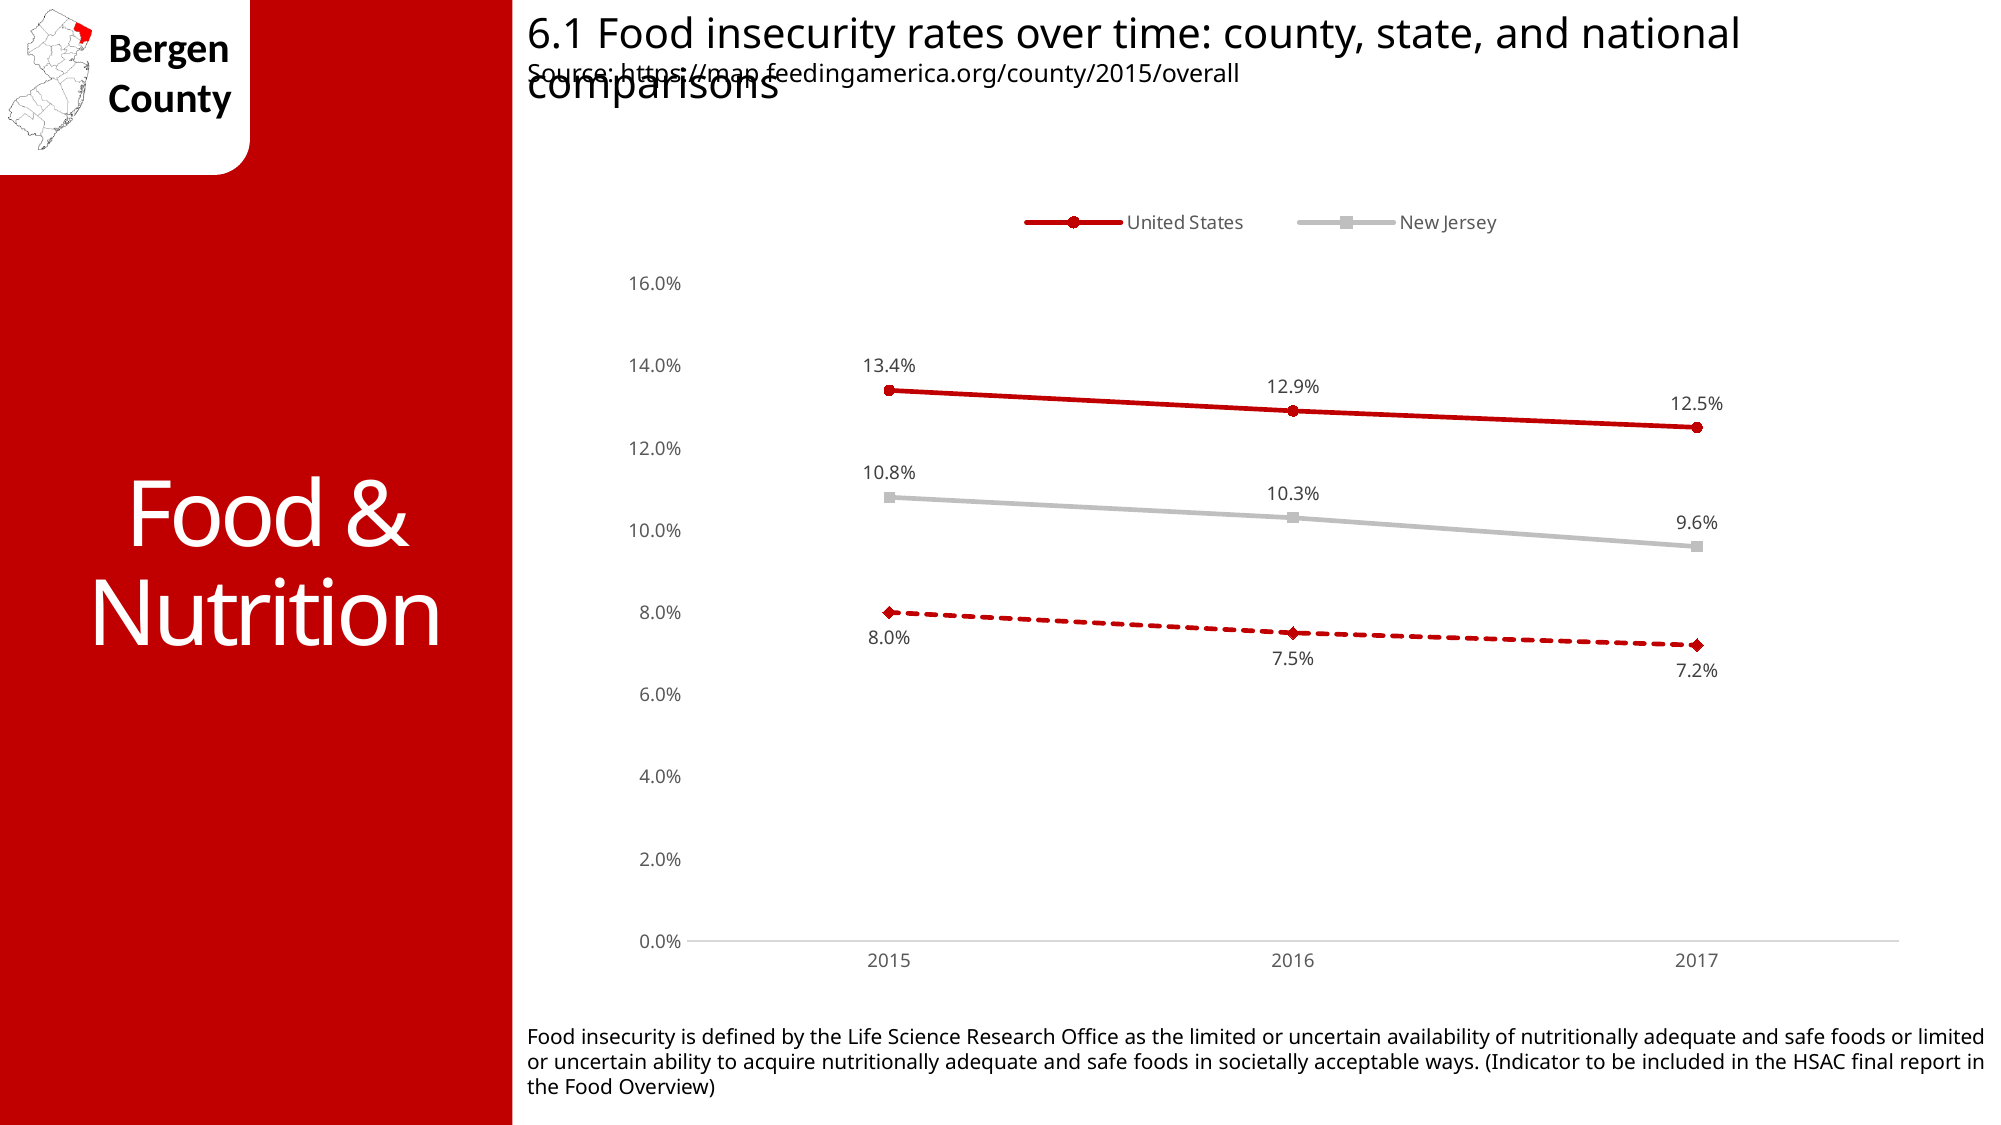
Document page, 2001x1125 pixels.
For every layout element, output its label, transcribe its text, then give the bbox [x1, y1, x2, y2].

chart [588, 176, 1923, 1057]
text_box Source: https://map.feedingamerica.org/county/2015/overall [512, 50, 1891, 95]
picture [8, 9, 92, 116]
text_box Food insecurity is defined by the Life Science Research Office as the limited or uncertain availability of nutritionally adequate and safe foods or limited or uncertain ability to acquire nutritionally adequate and safe foods in societally acceptable ways. (Indicator to be included in the HSAC final report in the Food Overview) [512, 1016, 2000, 1105]
text_box 6.1 Food insecurity rates over time: county, state, and national comparisons [512, 0, 1992, 115]
text_box Food & Nutrition [0, 116, 533, 1017]
